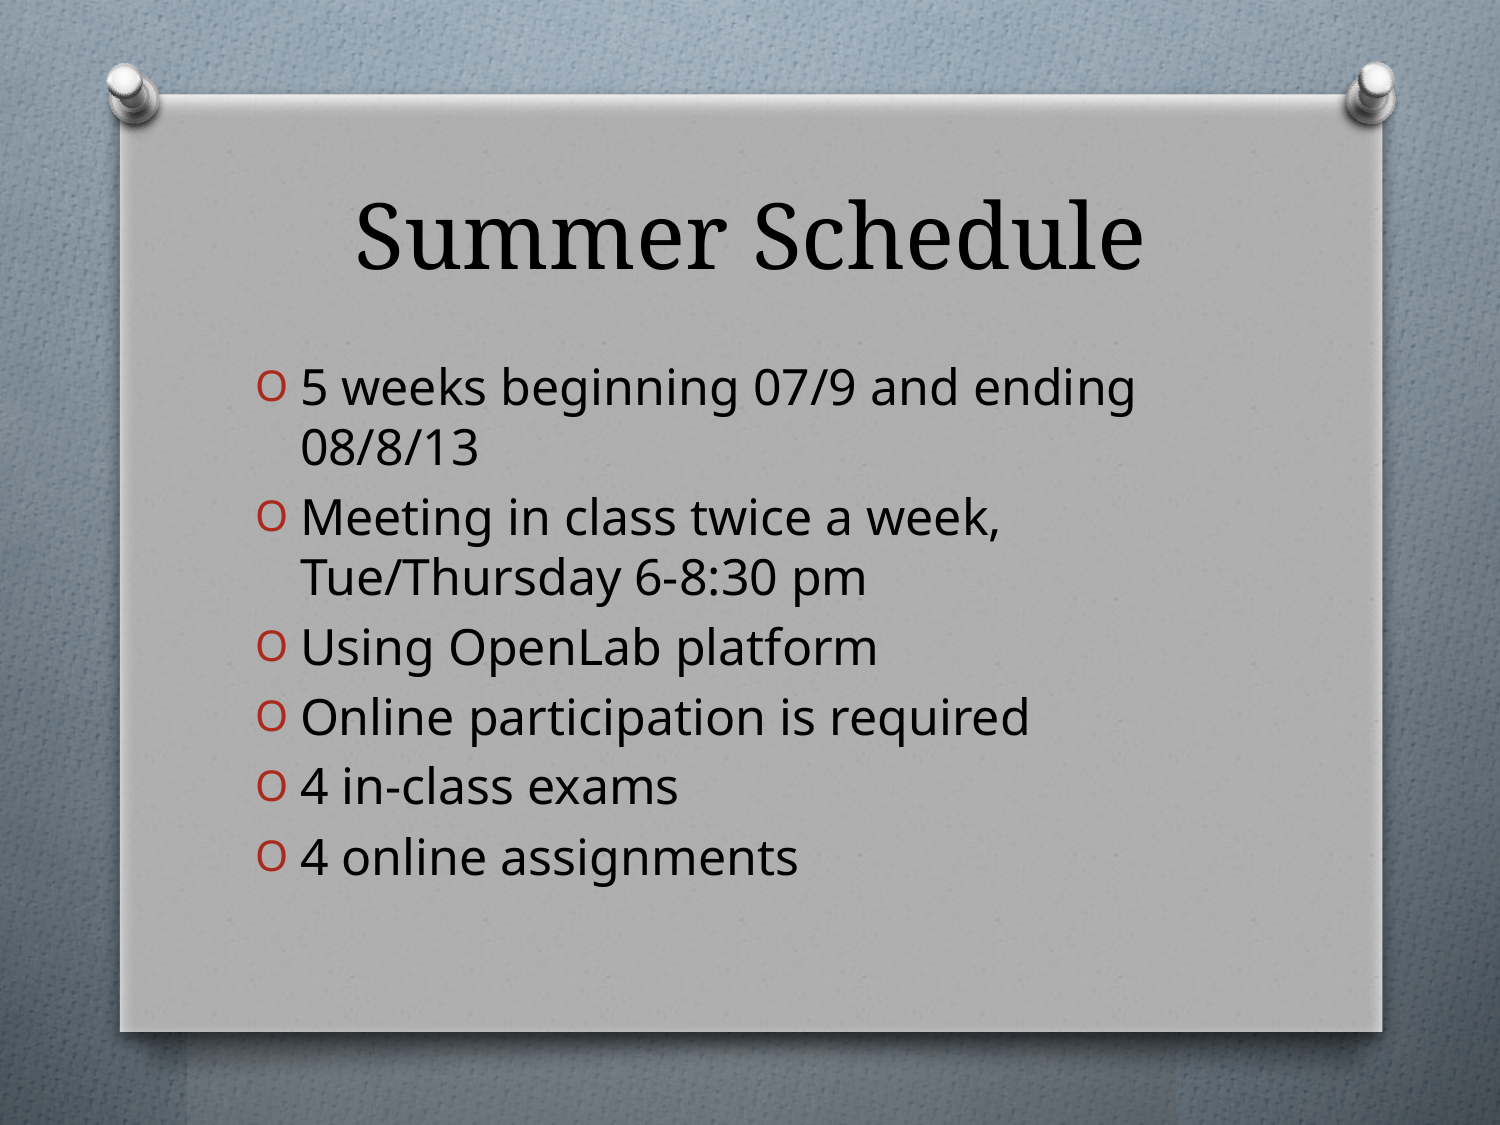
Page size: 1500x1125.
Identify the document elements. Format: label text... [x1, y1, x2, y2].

picture [75, 29, 198, 153]
list 5 weeks beginning 07/9 and ending 08/8/13 Meeting in class twice a week, Tue/Thursday 6-8:30 pm Using OpenLab platform Online participation is required 4 in-class exams 4 online assignments [240, 347, 1257, 939]
title Summer Schedule [179, 134, 1323, 332]
picture [1317, 35, 1439, 156]
